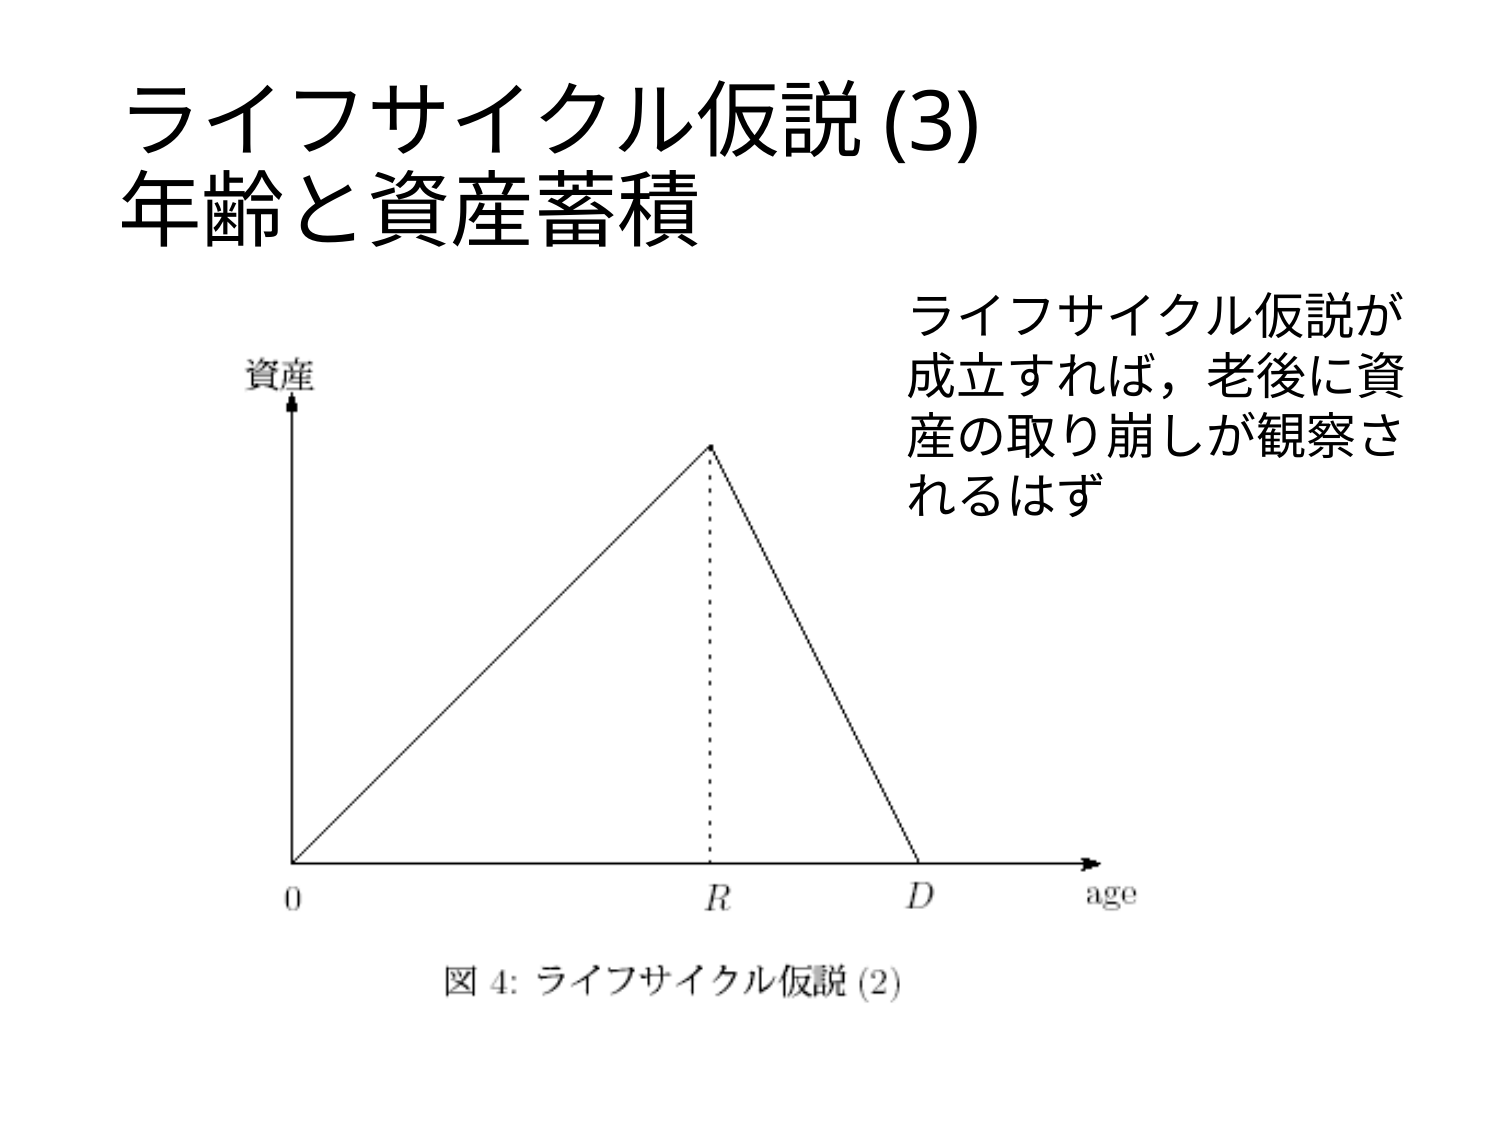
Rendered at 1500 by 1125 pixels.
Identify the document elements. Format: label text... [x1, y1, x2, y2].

title ライフサイクル仮説(3) 年齢と資産蓄積 [103, 59, 1397, 278]
text_box ライフサイクル仮説が成立すれば，老後に資産の取り崩しが観察されるはず [891, 277, 1436, 592]
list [206, 314, 1237, 1038]
